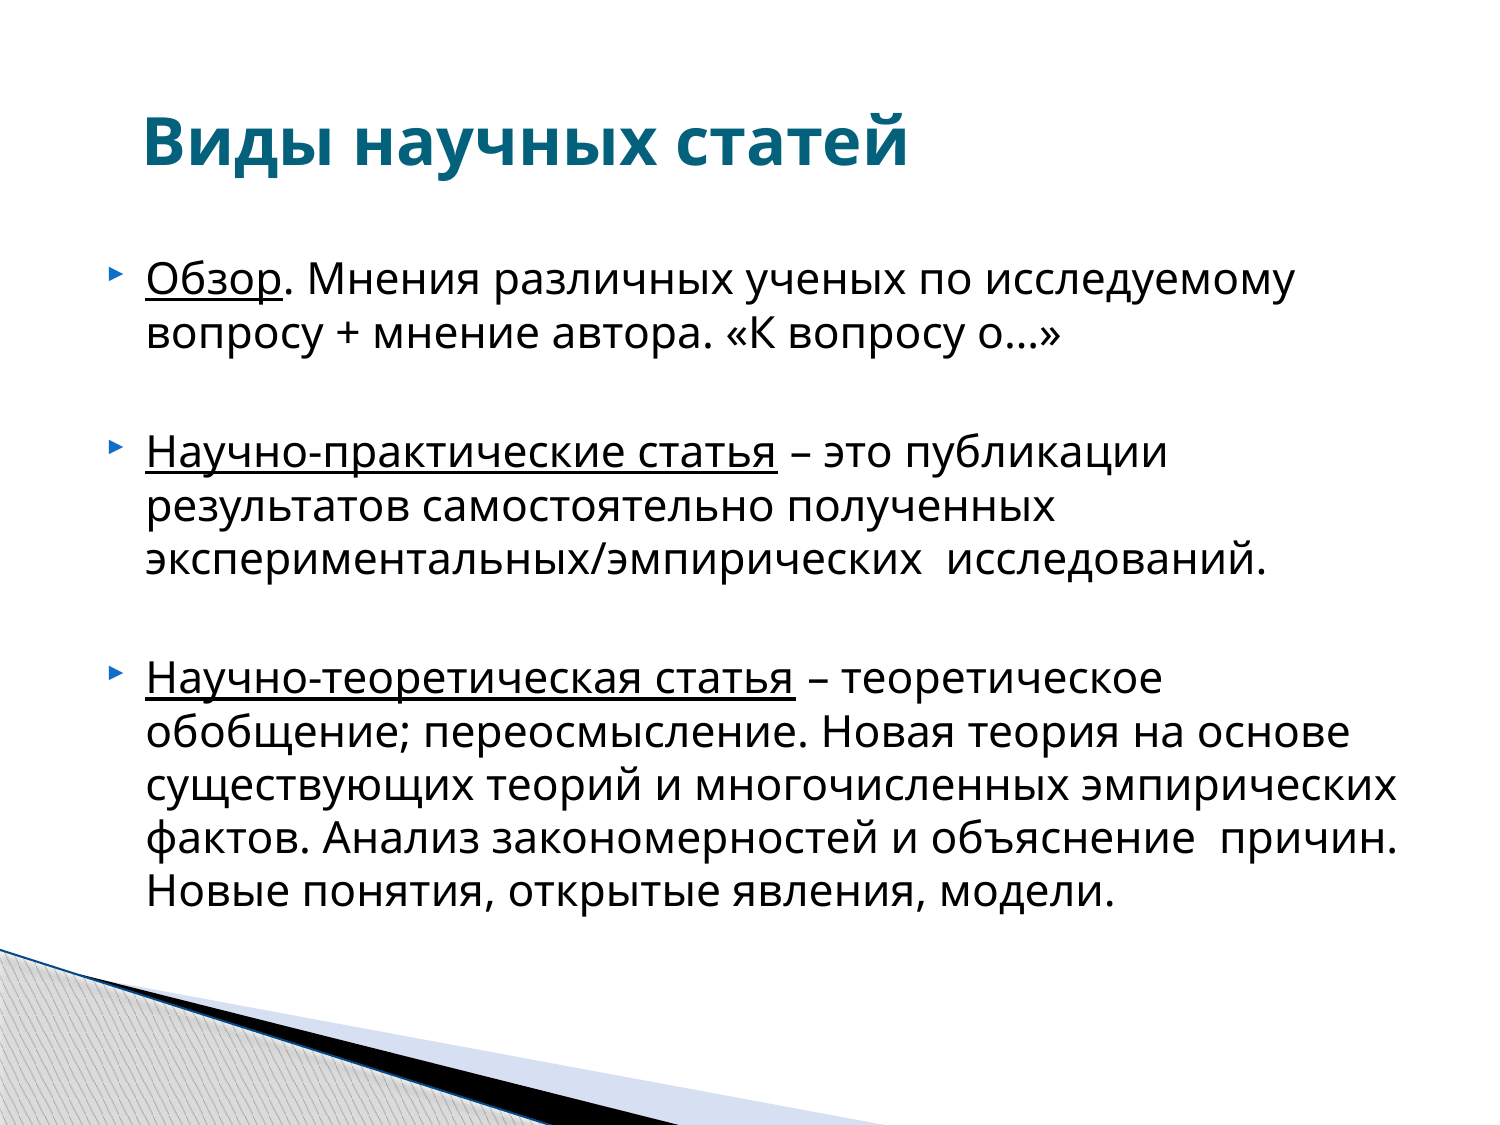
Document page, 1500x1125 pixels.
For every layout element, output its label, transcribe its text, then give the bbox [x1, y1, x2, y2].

title Виды научных статей [75, 45, 1425, 233]
list Обзор. Мнения различных ученых по исследуемому вопросу + мнение автора. «К вопросу о…» Научно-практические статья – это публикации результатов самостоятельно полученных экспериментальных/эмпирических исследований. Научно-теоретическая статья – теоретическое обобщение; переосмысление. Новая теория на основе существующих теорий и многочисленных эмпирических фактов. Анализ закономерностей и объяснение причин. Новые понятия, открытые явления, модели. [75, 243, 1425, 986]
